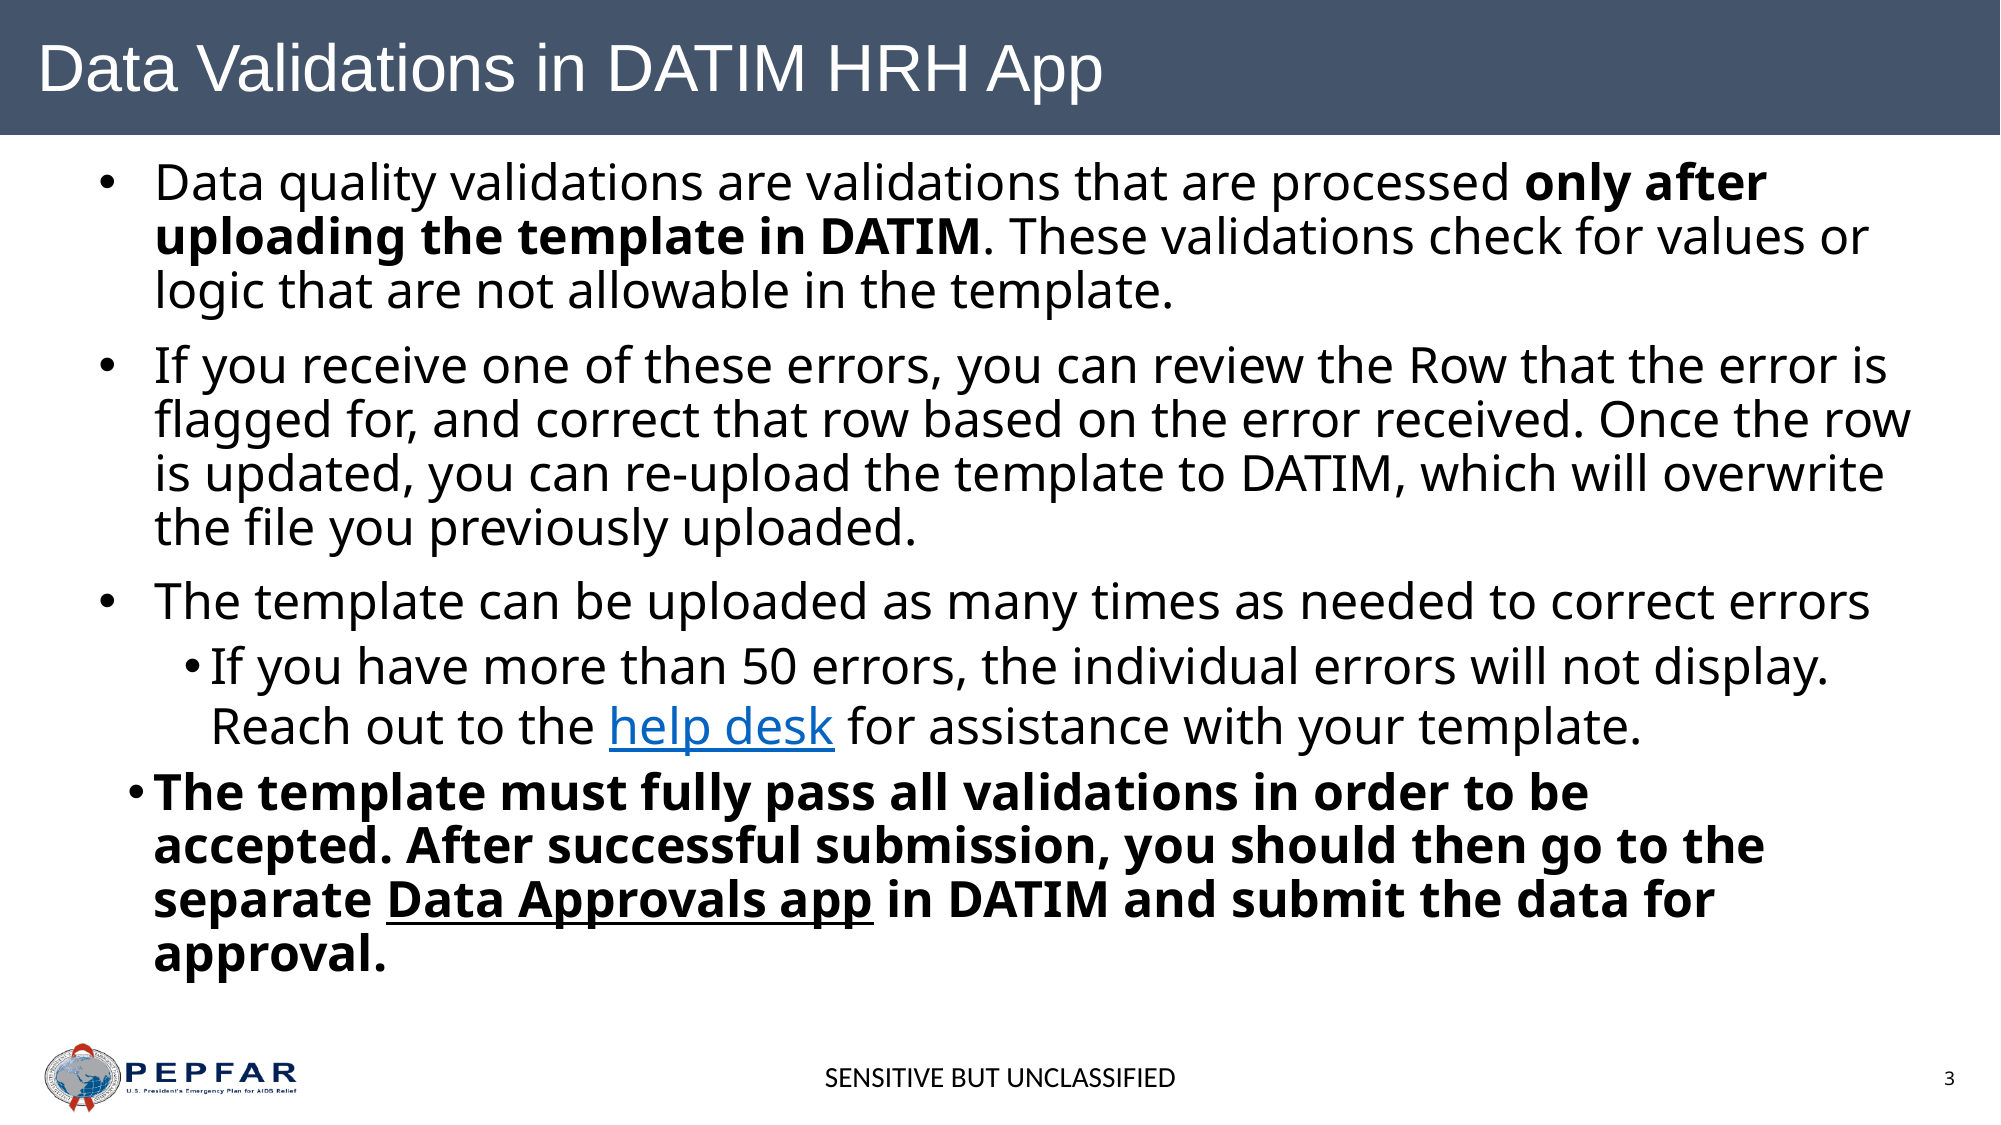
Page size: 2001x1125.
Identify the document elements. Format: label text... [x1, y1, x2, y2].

picture [44, 1043, 299, 1113]
list Data Validations in DATIM HRH App [37, 33, 1956, 109]
list Data quality validations are validations that are processed only after uploading the template in DATIM. These validations check for values or logic that are not allowable in the template. If you receive one of these errors, you can review the Row that the error is flagged for, and correct that row based on the error received. Once the row is updated, you can re-upload the template to DATIM, which will overwrite the file you previously uploaded. The template can be uploaded as many times as needed to correct errors If you have more than 50 errors, the individual errors will not display. Reach out to the help desk for assistance with your template. The template must fully pass all validations in order to be accepted. After successful submission, you should then go to the separate Data Approvals app in DATIM and submit the data for approval. [98, 157, 1930, 983]
